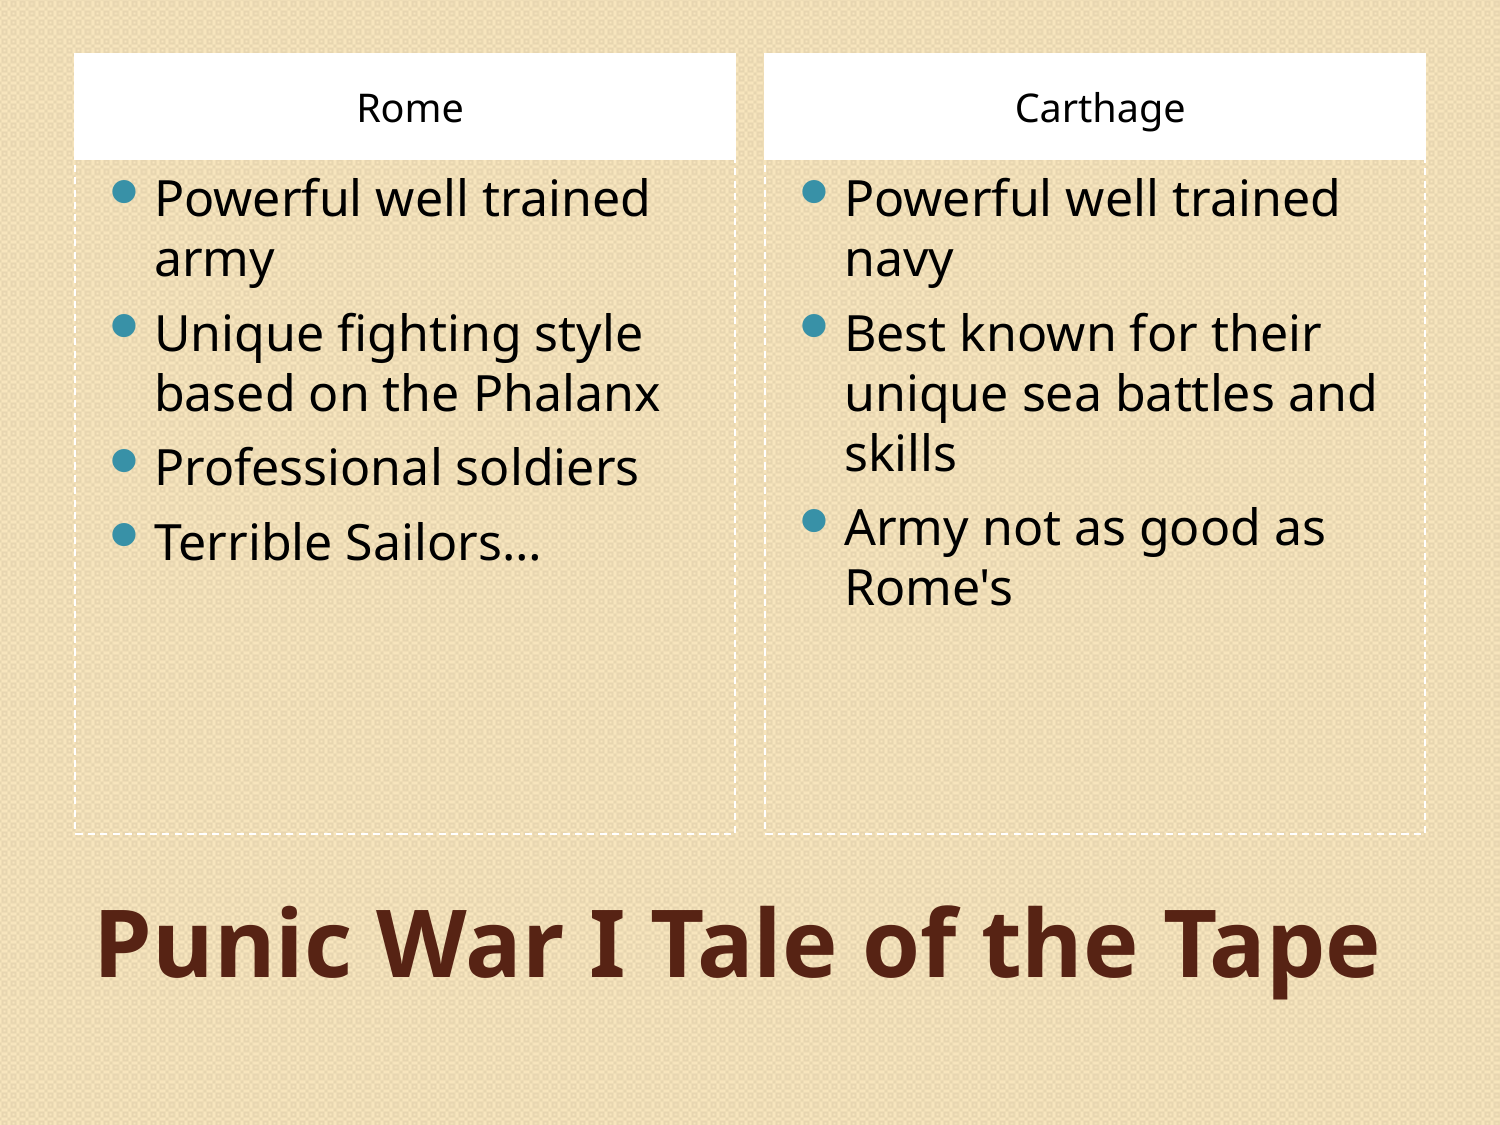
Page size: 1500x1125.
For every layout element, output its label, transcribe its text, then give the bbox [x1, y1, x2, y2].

list Powerful well trained navy Best known for their unique sea battles and skills Army not as good as Rome's [764, 158, 1426, 835]
list Rome [74, 53, 736, 159]
title Punic War I Tale of the Tape [75, 846, 1425, 1034]
list Carthage [764, 53, 1426, 159]
list Powerful well trained army Unique fighting style based on the Phalanx Professional soldiers Terrible Sailors… [74, 158, 736, 835]
